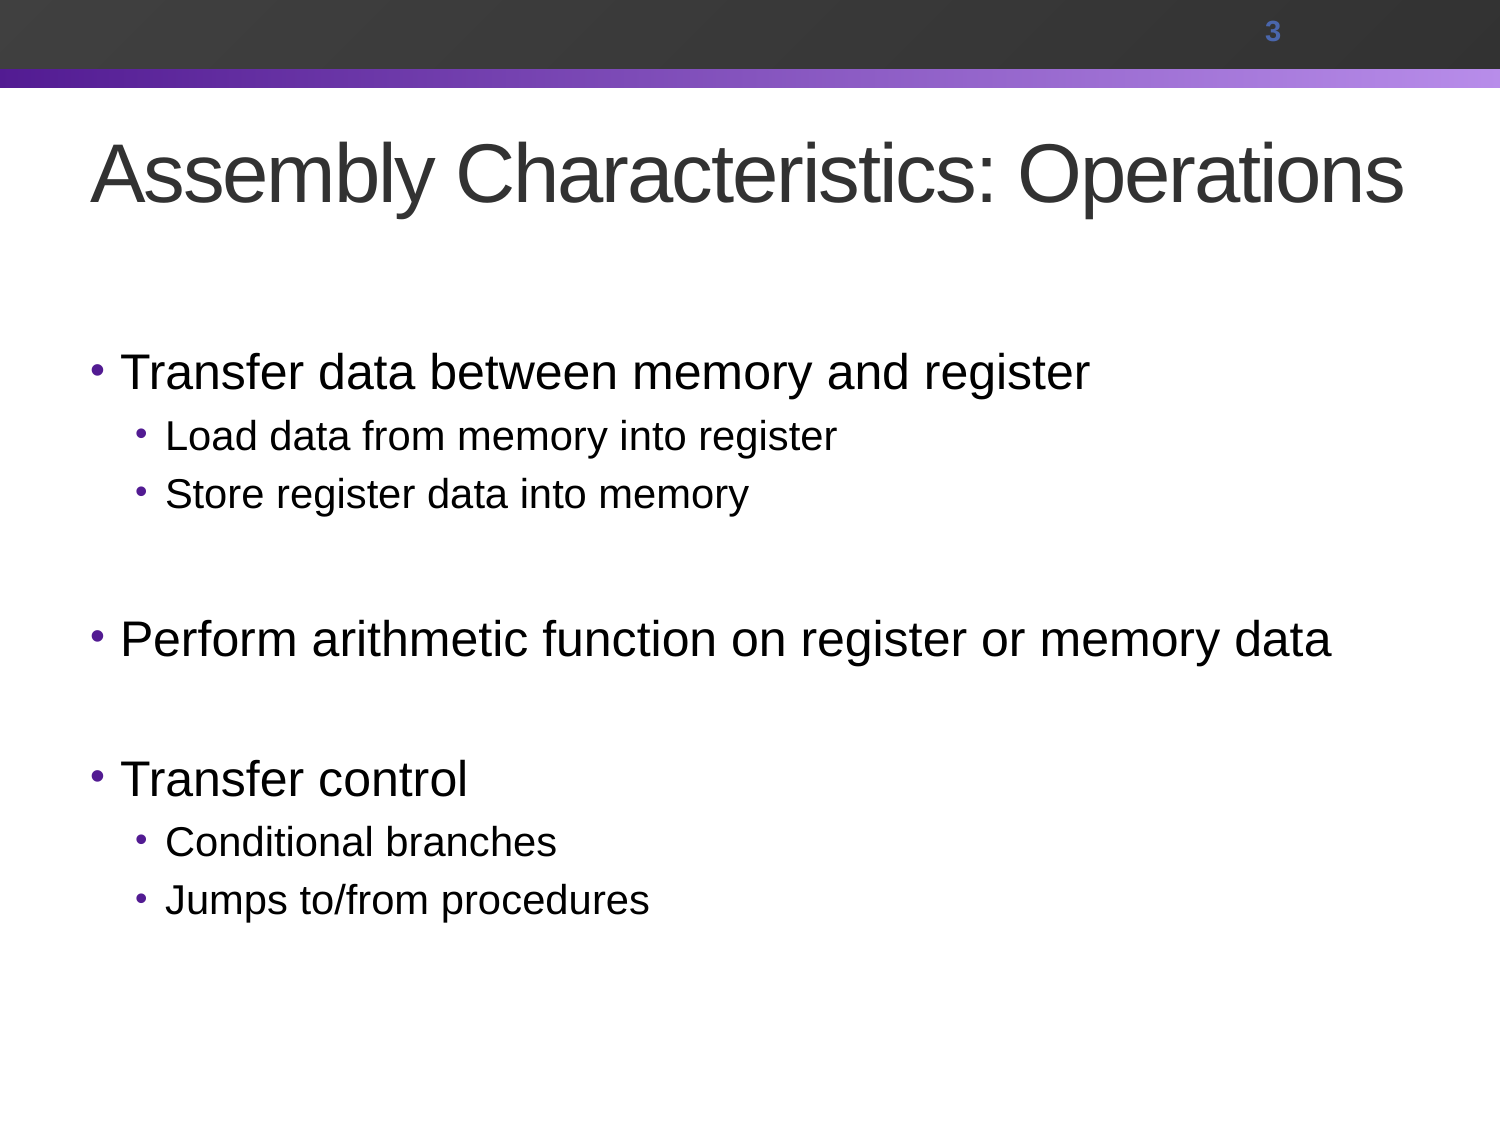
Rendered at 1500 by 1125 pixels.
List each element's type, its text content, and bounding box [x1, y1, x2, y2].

list Transfer data between memory and register Load data from memory into register Store register data into memory Perform arithmetic function on register or memory data Transfer control Conditional branches Jumps to/from procedures [75, 262, 1425, 1063]
title Assembly Characteristics: Operations [75, 87, 1425, 250]
slide_number 3 [1250, 3, 1425, 57]
